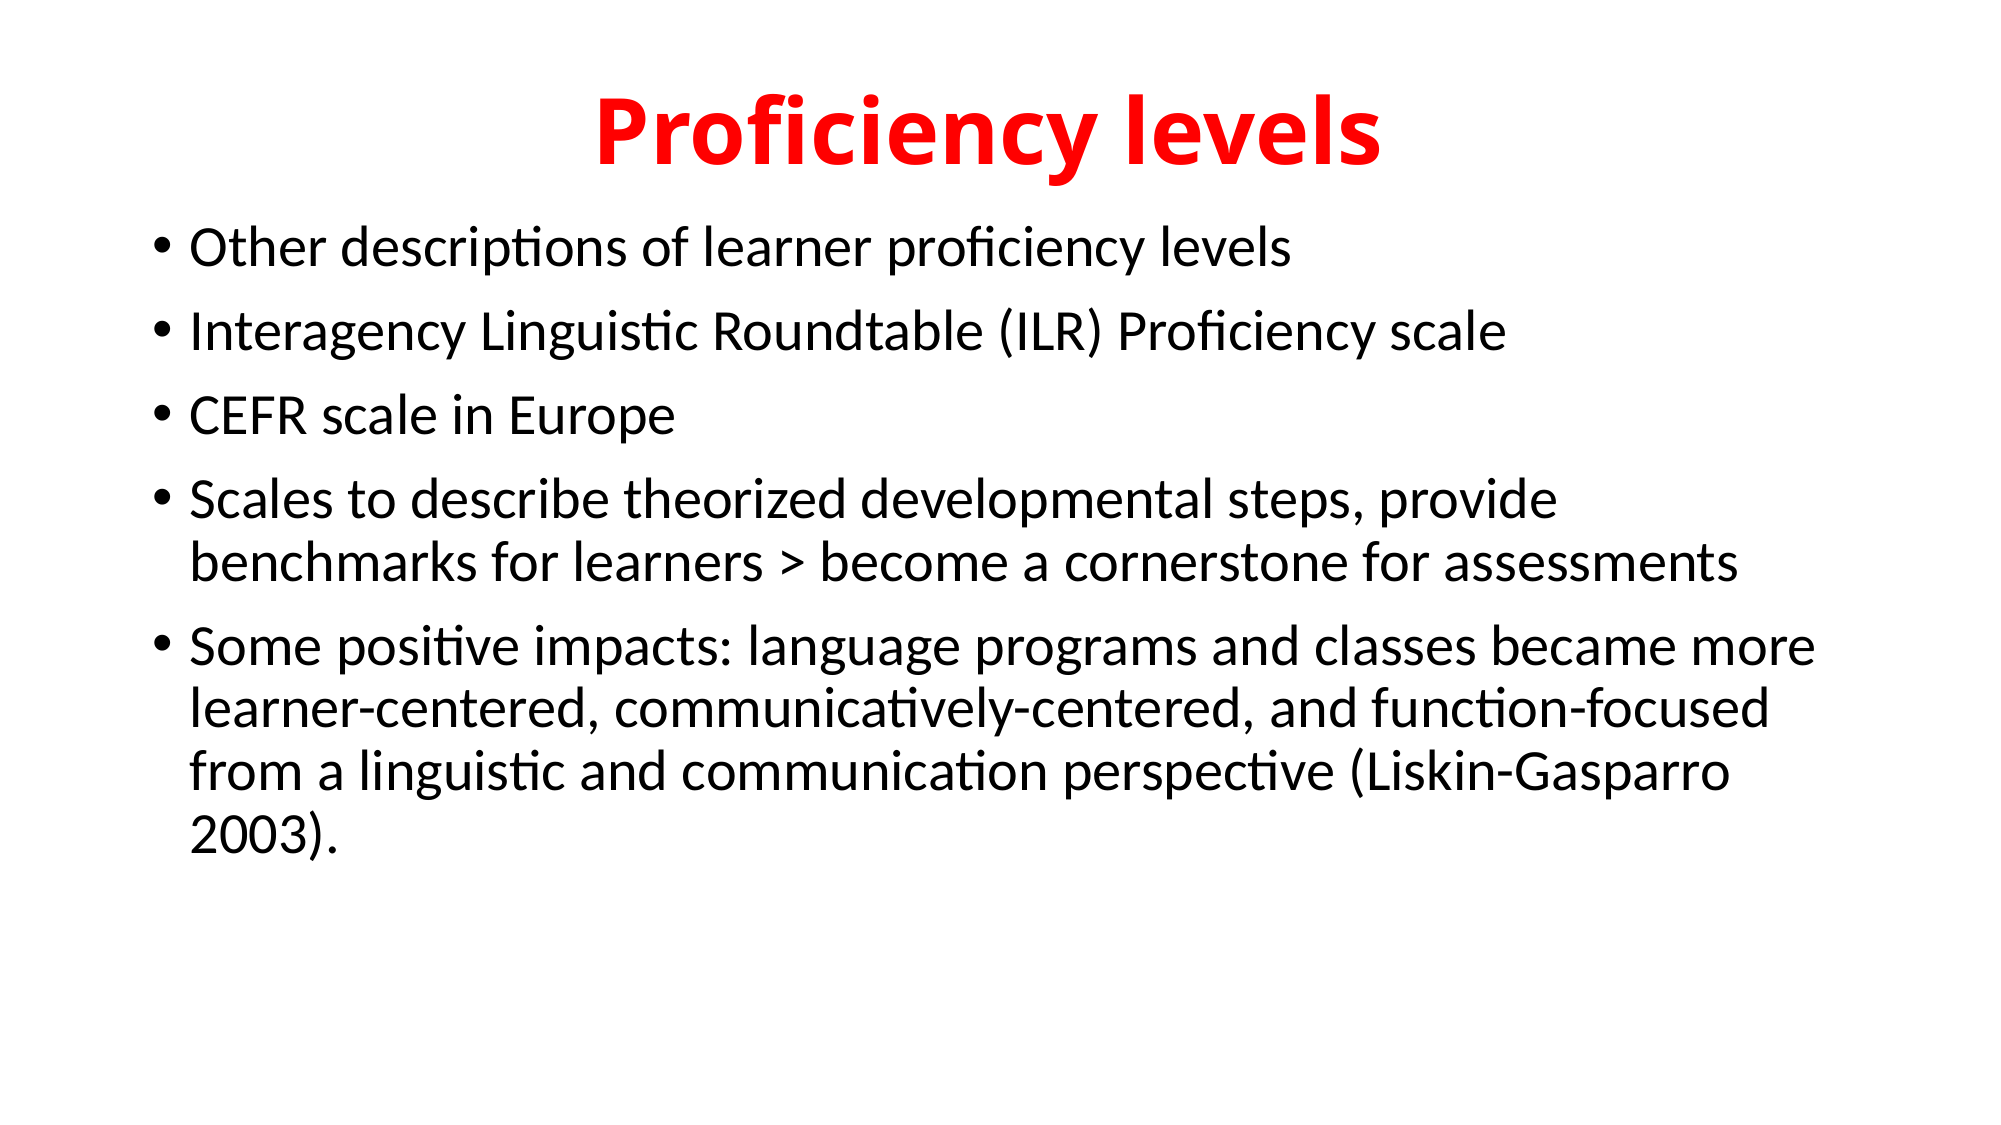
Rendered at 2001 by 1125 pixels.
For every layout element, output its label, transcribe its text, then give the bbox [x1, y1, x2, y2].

list Other descriptions of learner proficiency levels Interagency Linguistic Roundtable (ILR) Proficiency scale CEFR scale in Europe Scales to describe theorized developmental steps, provide benchmarks for learners > become a cornerstone for assessments Some positive impacts: language programs and classes became more learner-centered, communicatively-centered, and function-focused from a linguistic and communication perspective (Liskin-Gasparro 2003). [137, 208, 1863, 1047]
title Proficiency levels [137, 59, 1863, 208]
